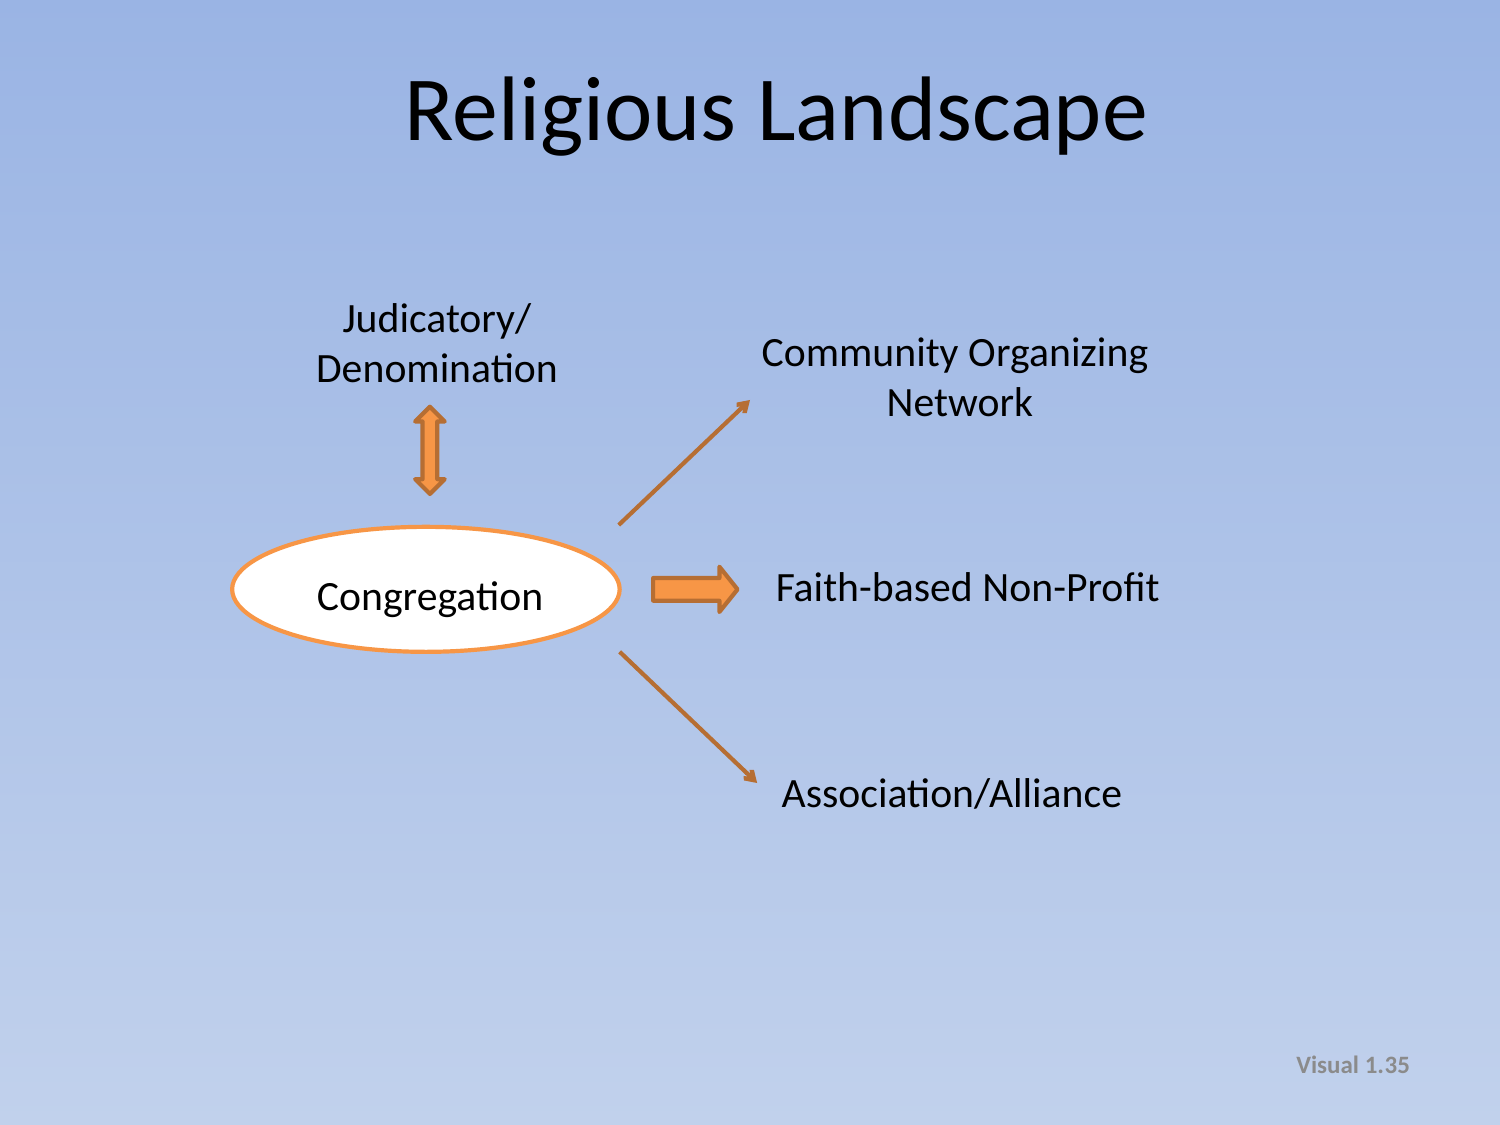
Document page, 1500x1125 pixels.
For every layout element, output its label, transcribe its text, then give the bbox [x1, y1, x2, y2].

text_box [230, 524, 622, 654]
text_box Community Organizing Network [746, 316, 1173, 432]
text_box Judicatory/ Denomination [301, 283, 573, 399]
text_box [651, 564, 740, 614]
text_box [619, 651, 758, 784]
title Religious Landscape [75, 45, 1479, 163]
text_box Congregation [302, 561, 559, 626]
text_box [413, 404, 447, 497]
text_box Association/Alliance [744, 758, 1160, 823]
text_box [618, 399, 751, 526]
text_box Faith-based Non-Profit [761, 551, 1175, 617]
slide_number Visual 1.35 [1074, 1024, 1425, 1103]
